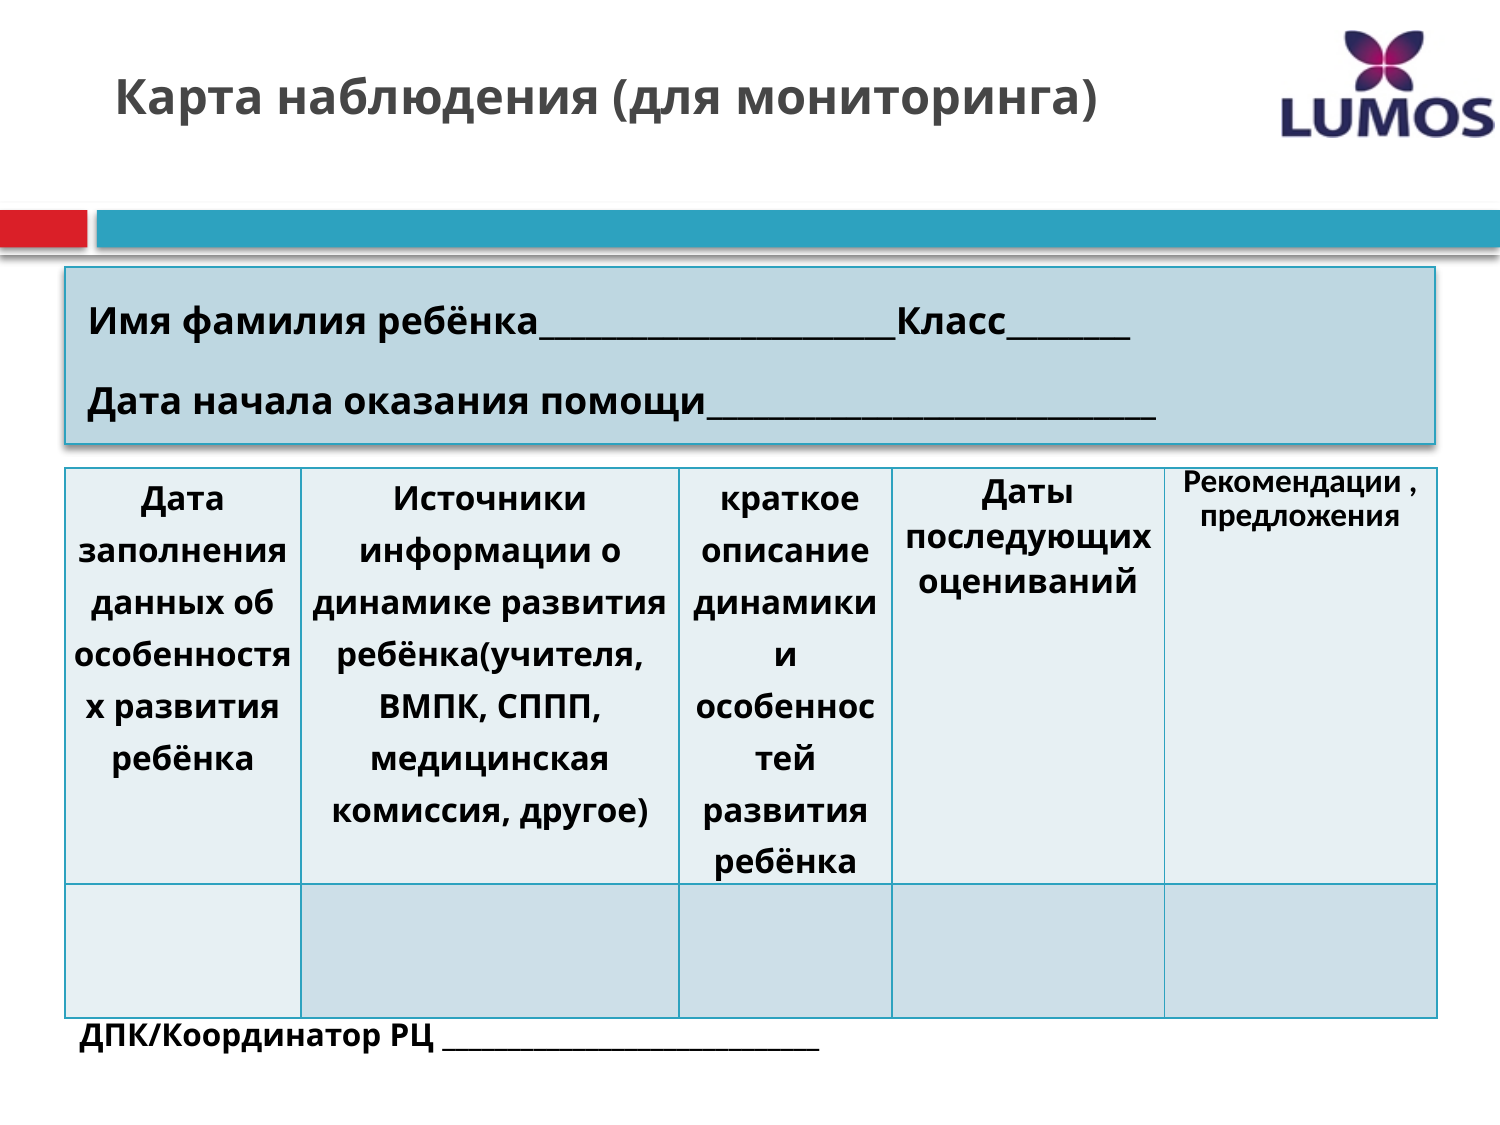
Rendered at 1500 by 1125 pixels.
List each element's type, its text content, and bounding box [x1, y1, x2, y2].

table_cell [680, 885, 891, 952]
title Карта наблюдения (для мониторинга) [100, 36, 1163, 155]
table_cell [66, 885, 300, 952]
table_header Рекомендации , предложения [1165, 469, 1436, 883]
table_header краткое описание динамики и особенностей развития ребёнка [680, 469, 891, 883]
table_header Источники информации о динамике развития ребёнка(учителя, ВМПК, СППП, медицинская комиссия, другое) [302, 469, 678, 883]
table_cell [302, 885, 678, 952]
table_cell [893, 885, 1164, 952]
table_cell [1165, 885, 1436, 1017]
table_header Даты последующих оцениваний [893, 469, 1164, 883]
table_header Дата заполнения данных об особенностях развития ребёнка [66, 469, 300, 883]
list Имя фамилия ребёнка_______________________Класс________ Дата начала оказания помощи_____________________________ [64, 266, 1436, 445]
text_box ДПК/Координатор РЦ _____________________________ [64, 952, 1388, 1064]
picture [1281, 30, 1495, 138]
